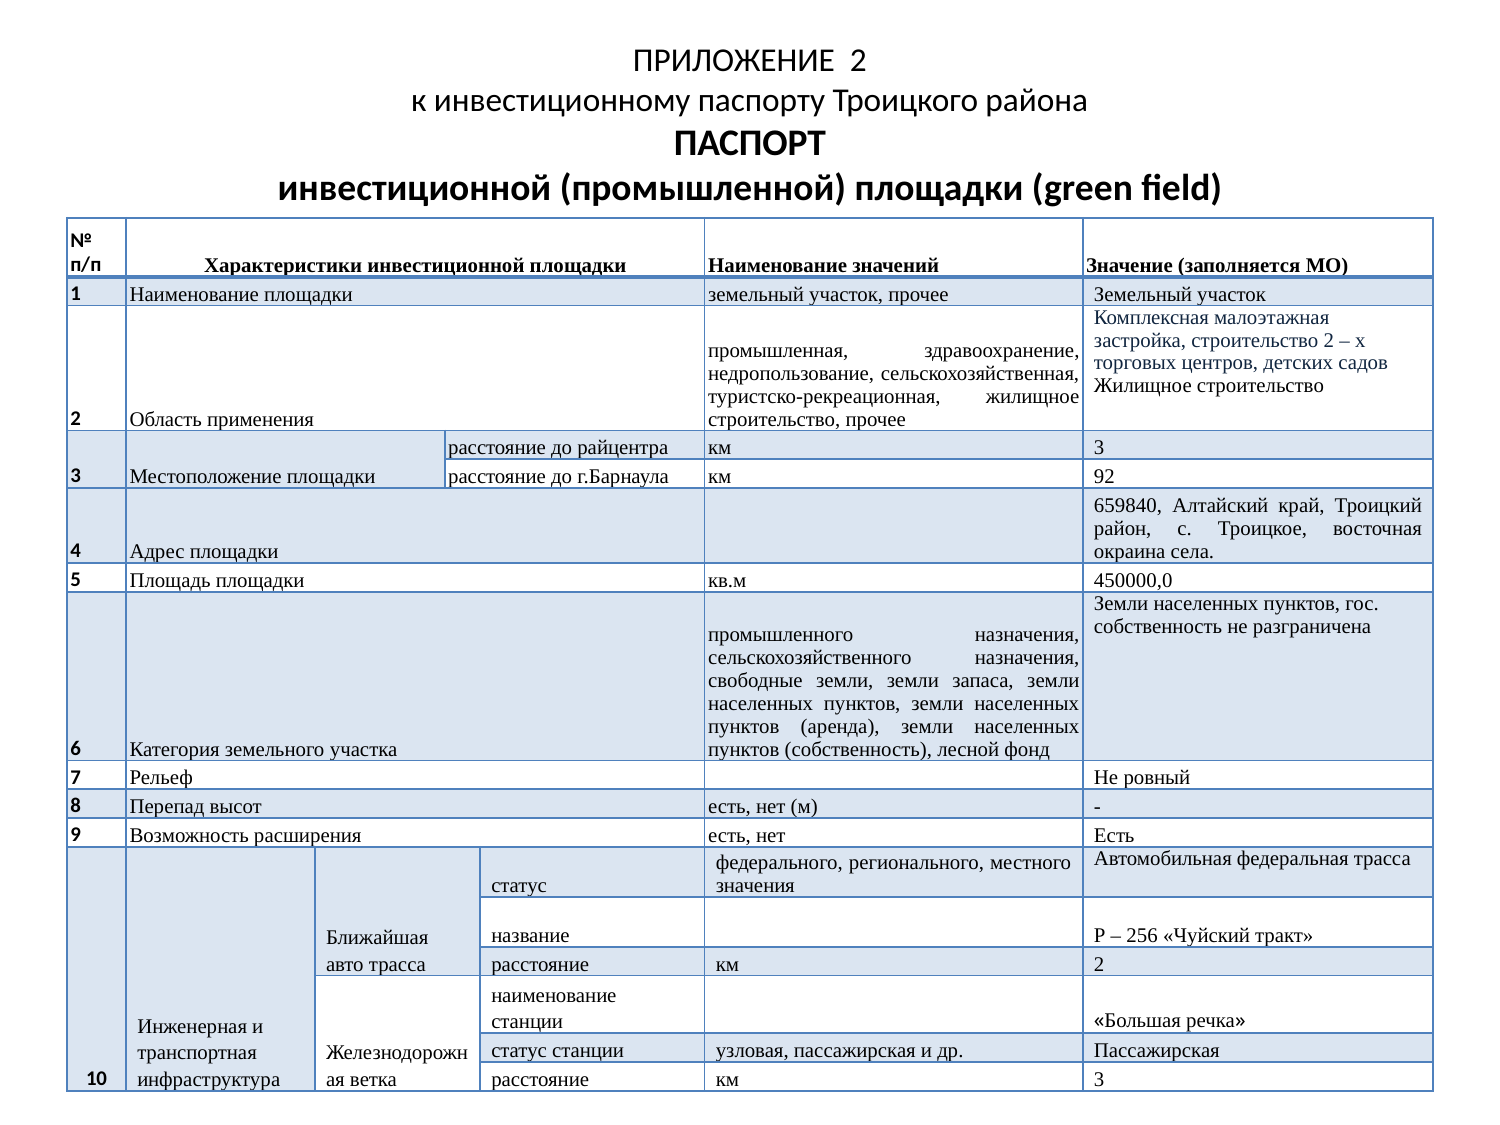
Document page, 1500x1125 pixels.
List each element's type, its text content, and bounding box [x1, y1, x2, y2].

table_cell земельный участок, прочее [705, 279, 1082, 305]
table_cell Перепад высот [127, 790, 704, 817]
table_cell название [481, 898, 704, 946]
table_cell Рельеф [127, 761, 704, 788]
table_cell [705, 898, 1082, 946]
table_cell статус станции [481, 1034, 704, 1061]
table_cell Автомобильная федеральная трасса [1084, 848, 1432, 896]
table_cell Местоположение площадки [127, 431, 444, 487]
table_cell км [705, 948, 1082, 975]
table_cell расстояние до г.Барнаула [446, 460, 704, 487]
table_cell федерального, регионального, местного значения [705, 848, 1082, 896]
table_cell 659840, Алтайский край, Троицкий район, с. Троицкое, восточная окраина села. [1084, 489, 1432, 562]
table_cell Адрес площадки [127, 489, 704, 562]
table_cell Наименование площадки [127, 279, 704, 305]
table_cell промышленная, здравоохранение, недропользование, сельскохозяйственная, туристско-рекреационная, жилищное строительство, прочее [705, 306, 1082, 430]
table_cell км [705, 1063, 1082, 1090]
table_cell 4 [68, 489, 125, 562]
table_cell 3 [1084, 431, 1432, 458]
table_cell 92 [1084, 460, 1432, 487]
table_cell расстояние до райцентра [446, 431, 704, 458]
table_cell - [1084, 790, 1432, 817]
table_cell Инженерная и транспортная инфраструктура [127, 848, 314, 1090]
table_cell Возможность расширения [127, 819, 704, 846]
table_cell 3 [68, 431, 125, 487]
table_cell Пассажирская [1084, 1034, 1432, 1061]
table_header Значение (заполняется МО) [1084, 219, 1432, 275]
table_cell 5 [68, 564, 125, 591]
table_cell Железнодорожная ветка [316, 976, 479, 1090]
table_header № п/п [68, 219, 125, 275]
table_cell расстояние [481, 1063, 704, 1090]
table_cell кв.м [705, 564, 1082, 591]
table_cell Не ровный [1084, 761, 1432, 788]
table_cell Комплексная малоэтажная застройка, строительство 2 – х торговых центров, детских садов Жилищное строительство [1084, 306, 1432, 430]
table_cell 9 [68, 819, 125, 846]
table_cell 1 [68, 279, 125, 305]
table_cell км [705, 431, 1082, 458]
table_cell 3 [1084, 1063, 1432, 1090]
table_cell расстояние [481, 948, 704, 975]
table_cell 7 [68, 761, 125, 788]
table_cell 8 [68, 790, 125, 817]
table_cell [705, 761, 1082, 788]
table_cell [705, 976, 1082, 1032]
table_cell 450000,0 [1084, 564, 1432, 591]
table_cell Ближайшая авто трасса [316, 848, 479, 975]
table_cell Площадь площадки [127, 564, 704, 591]
table_header Характеристики инвестиционной площадки [127, 219, 704, 275]
table_cell Есть [1084, 819, 1432, 846]
table_cell «Большая речка» [1084, 976, 1432, 1032]
table_cell Область применения [127, 306, 704, 430]
table_cell Земли населенных пунктов, гос. собственность не разграничена [1084, 593, 1432, 760]
table_cell промышленного назначения, сельскохозяйственного назначения, свободные земли, земли запаса, земли населенных пунктов, земли населенных пунктов (аренда), земли населенных пунктов (собственность), лесной фонд [705, 593, 1082, 760]
table_cell есть, нет [705, 819, 1082, 846]
table_cell 6 [68, 593, 125, 760]
table_cell 2 [68, 306, 125, 430]
table_cell статус [481, 848, 704, 896]
table_cell [705, 489, 1082, 562]
table_cell км [705, 460, 1082, 487]
table_cell 2 [1084, 948, 1432, 975]
table_cell наименование станции [481, 976, 704, 1032]
text_box ПРИЛОЖЕНИЕ 2 к инвестиционному паспорту Троицкого района ПАСПОРТ инвестиционной (промышленной) площадки (green field) [171, 30, 1329, 216]
table_cell Земельный участок [1084, 279, 1432, 305]
table_cell узловая, пассажирская и др. [705, 1034, 1082, 1061]
table_cell Категория земельного участка [127, 593, 704, 760]
table_cell 10 [68, 848, 125, 1090]
table_cell Р – 256 «Чуйский тракт» [1084, 898, 1432, 946]
table_header Наименование значений [705, 219, 1082, 275]
table_cell есть, нет (м) [705, 790, 1082, 817]
